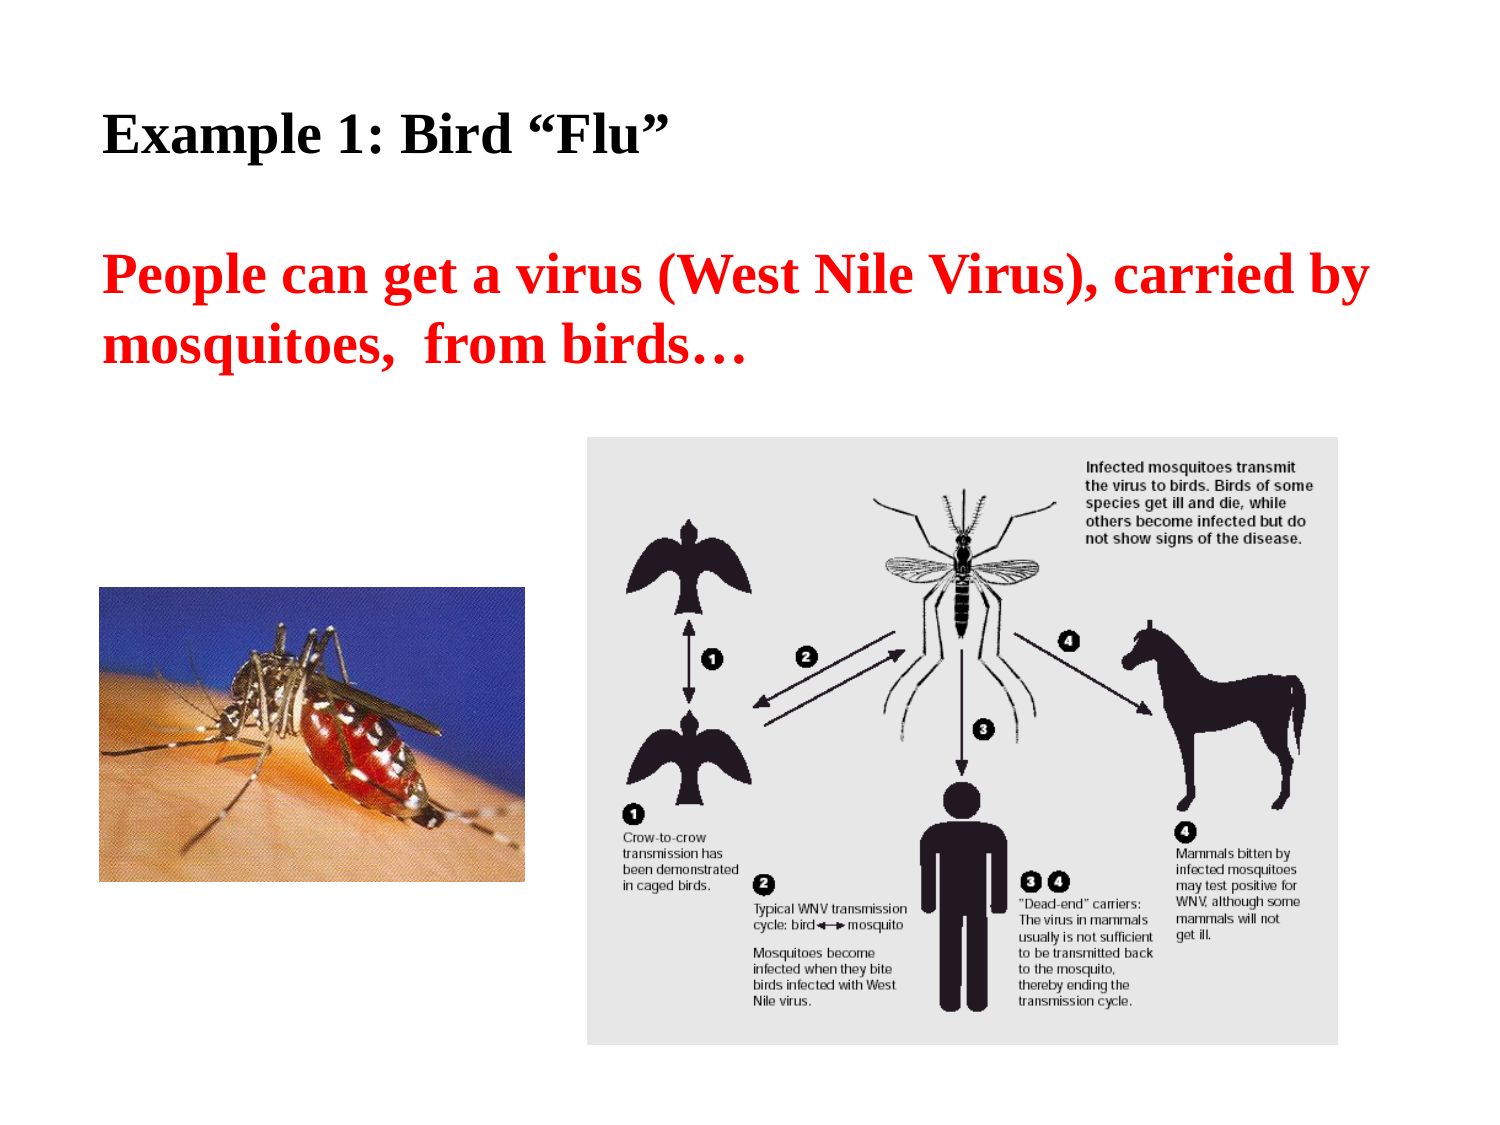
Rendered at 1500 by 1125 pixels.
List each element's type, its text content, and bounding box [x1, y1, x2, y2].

picture [99, 587, 526, 882]
picture [587, 437, 1338, 1046]
text_box Example 1: Bird “Flu” People can get a virus (West Nile Virus), carried by mosquitoes, from birds… [87, 87, 1388, 581]
